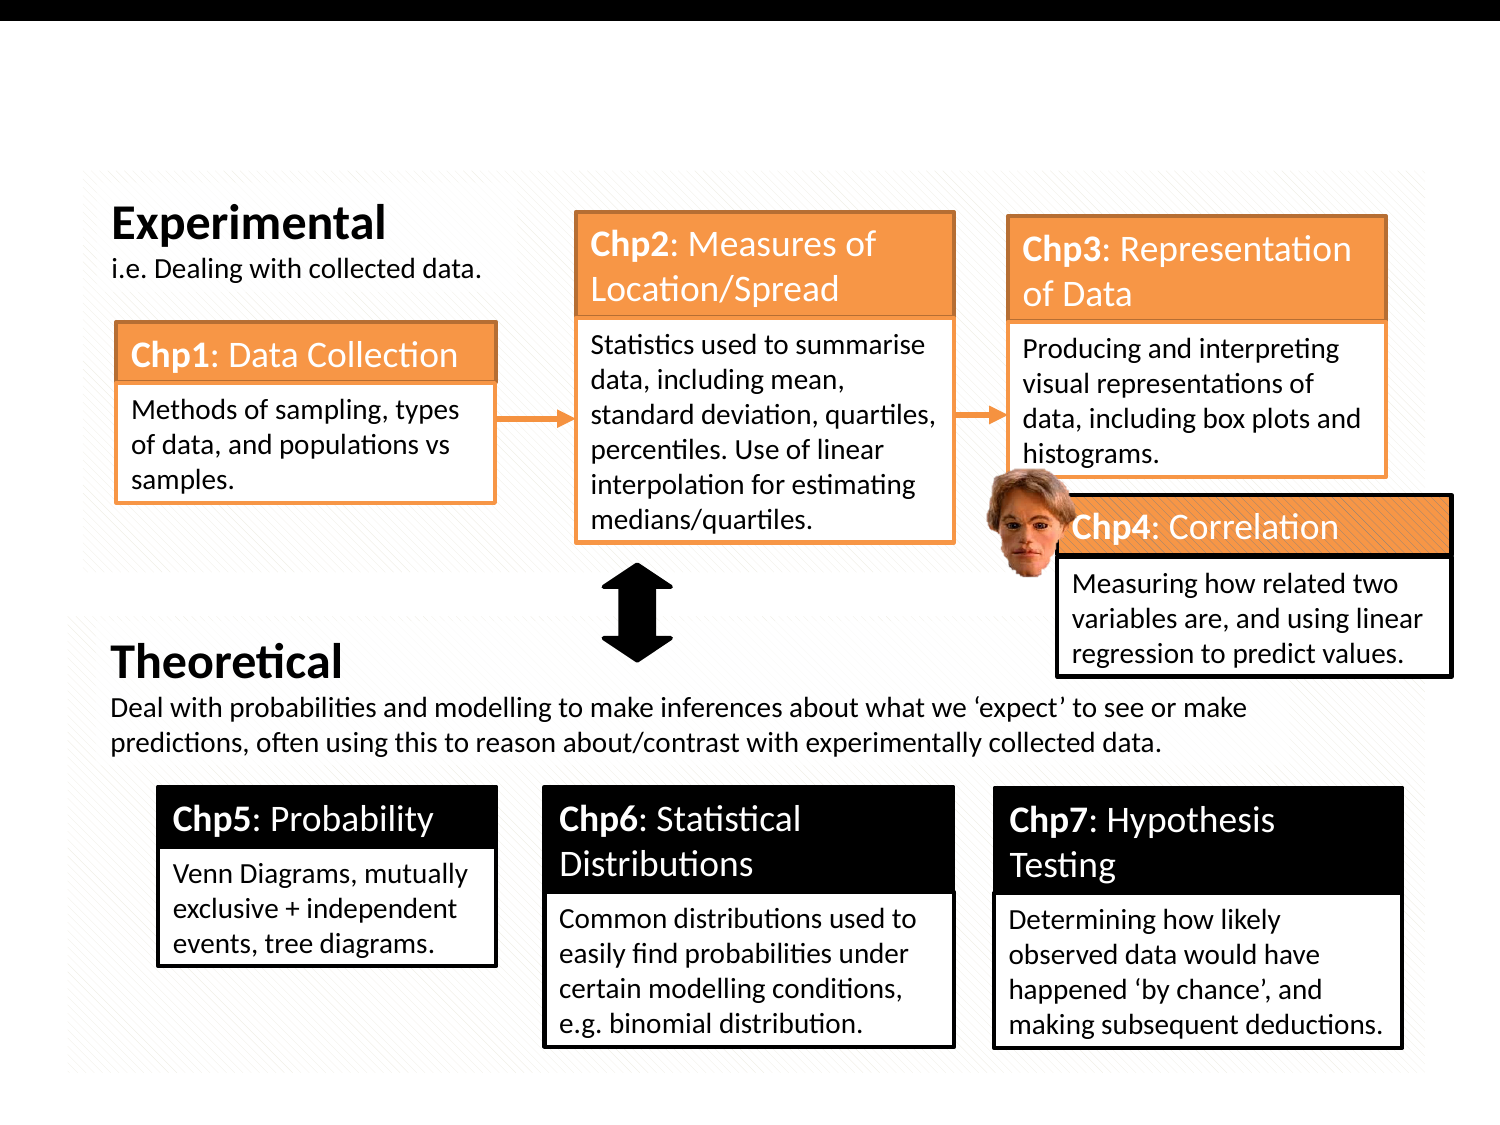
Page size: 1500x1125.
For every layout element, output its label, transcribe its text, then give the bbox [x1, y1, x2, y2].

text_box Statistics used to summarise data, including mean, standard deviation, quartiles, percentiles. Use of linear interpolation for estimating medians/quartiles. [574, 316, 956, 545]
text_box [66, 614, 1427, 1075]
text_box Theoretical Deal with probabilities and modelling to make inferences about what we ‘expect’ to see or make predictions, often using this to reason about/contrast with experimentally collected data. [95, 620, 1290, 766]
text_box Chp3: Representation of Data [1006, 214, 1388, 320]
text_box [0, 0, 1500, 21]
text_box Venn Diagrams, mutually exclusive + independent events, tree diagrams. [156, 844, 498, 968]
text_box Producing and interpreting visual representations of data, including box plots and histograms. [1006, 320, 1388, 479]
text_box Chp5: Probability [156, 785, 498, 844]
text_box Chp2: Measures of Location/Spread [574, 210, 956, 316]
text_box Methods of sampling, types of data, and populations vs samples. [114, 381, 497, 505]
text_box Measuring how related two variables are, and using linear regression to predict values. [1055, 555, 1454, 679]
text_box Chp1: Data Collection [114, 320, 498, 384]
text_box Chp4: Correlation [1083, 493, 1454, 555]
text_box Experimental i.e. Dealing with collected data. [96, 182, 518, 293]
text_box [81, 169, 1427, 574]
text_box Chp7: Hypothesis Testing [993, 786, 1404, 891]
text_box [601, 562, 673, 663]
text_box Determining how likely observed data would have happened ‘by chance’, and making subsequent deductions. [992, 891, 1404, 1050]
picture [986, 467, 1078, 578]
text_box Chp6: Statistical Distributions [542, 785, 955, 890]
text_box Common distributions used to easily find probabilities under certain modelling conditions, e.g. binomial distribution. [542, 890, 956, 1049]
